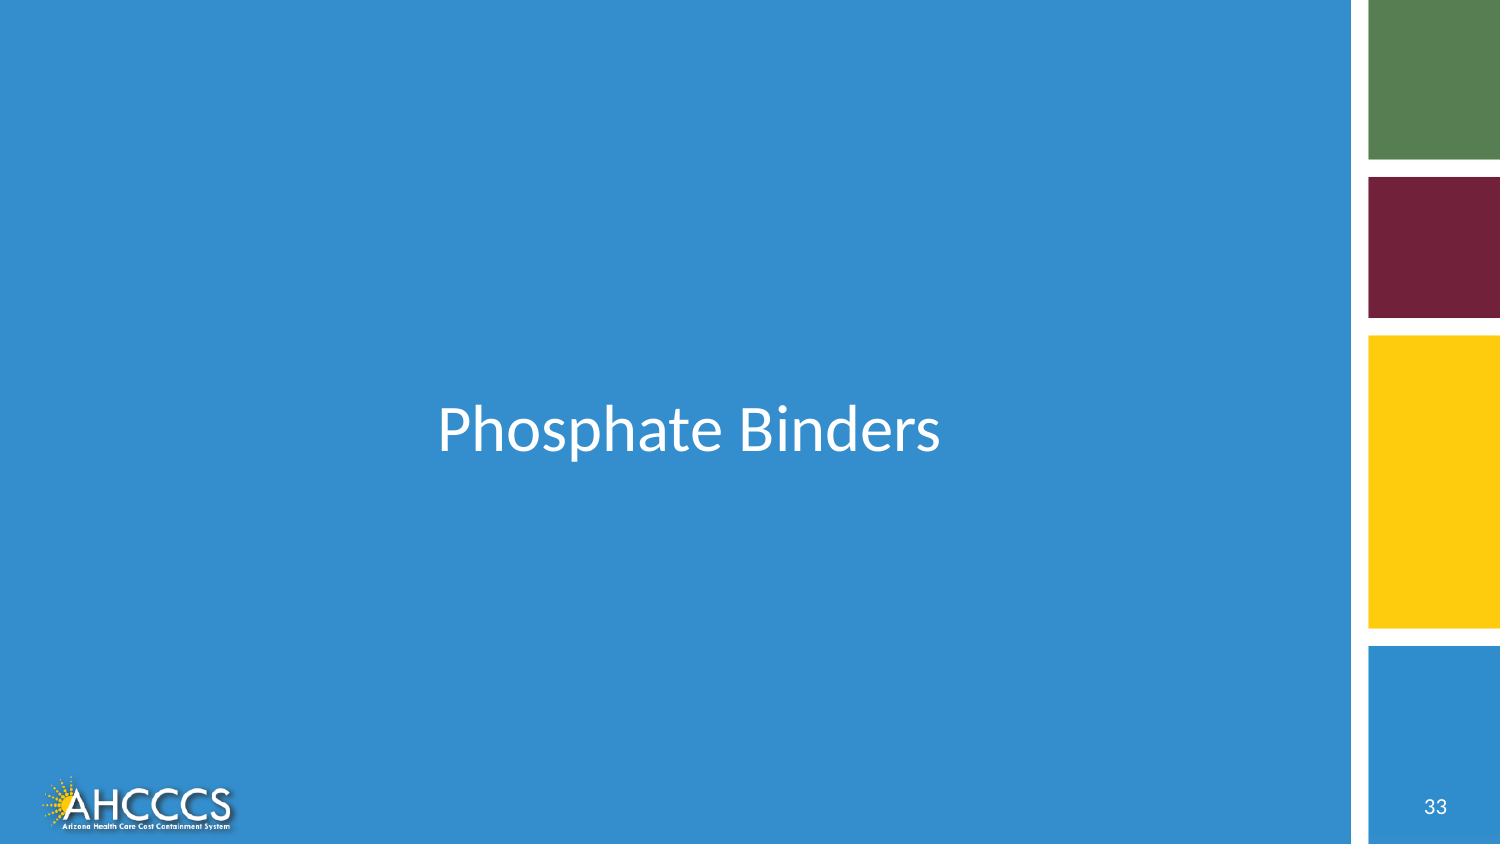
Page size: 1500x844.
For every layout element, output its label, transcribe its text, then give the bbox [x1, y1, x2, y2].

picture [0, 0, 1500, 844]
title Phosphate Binders [89, 84, 1290, 472]
